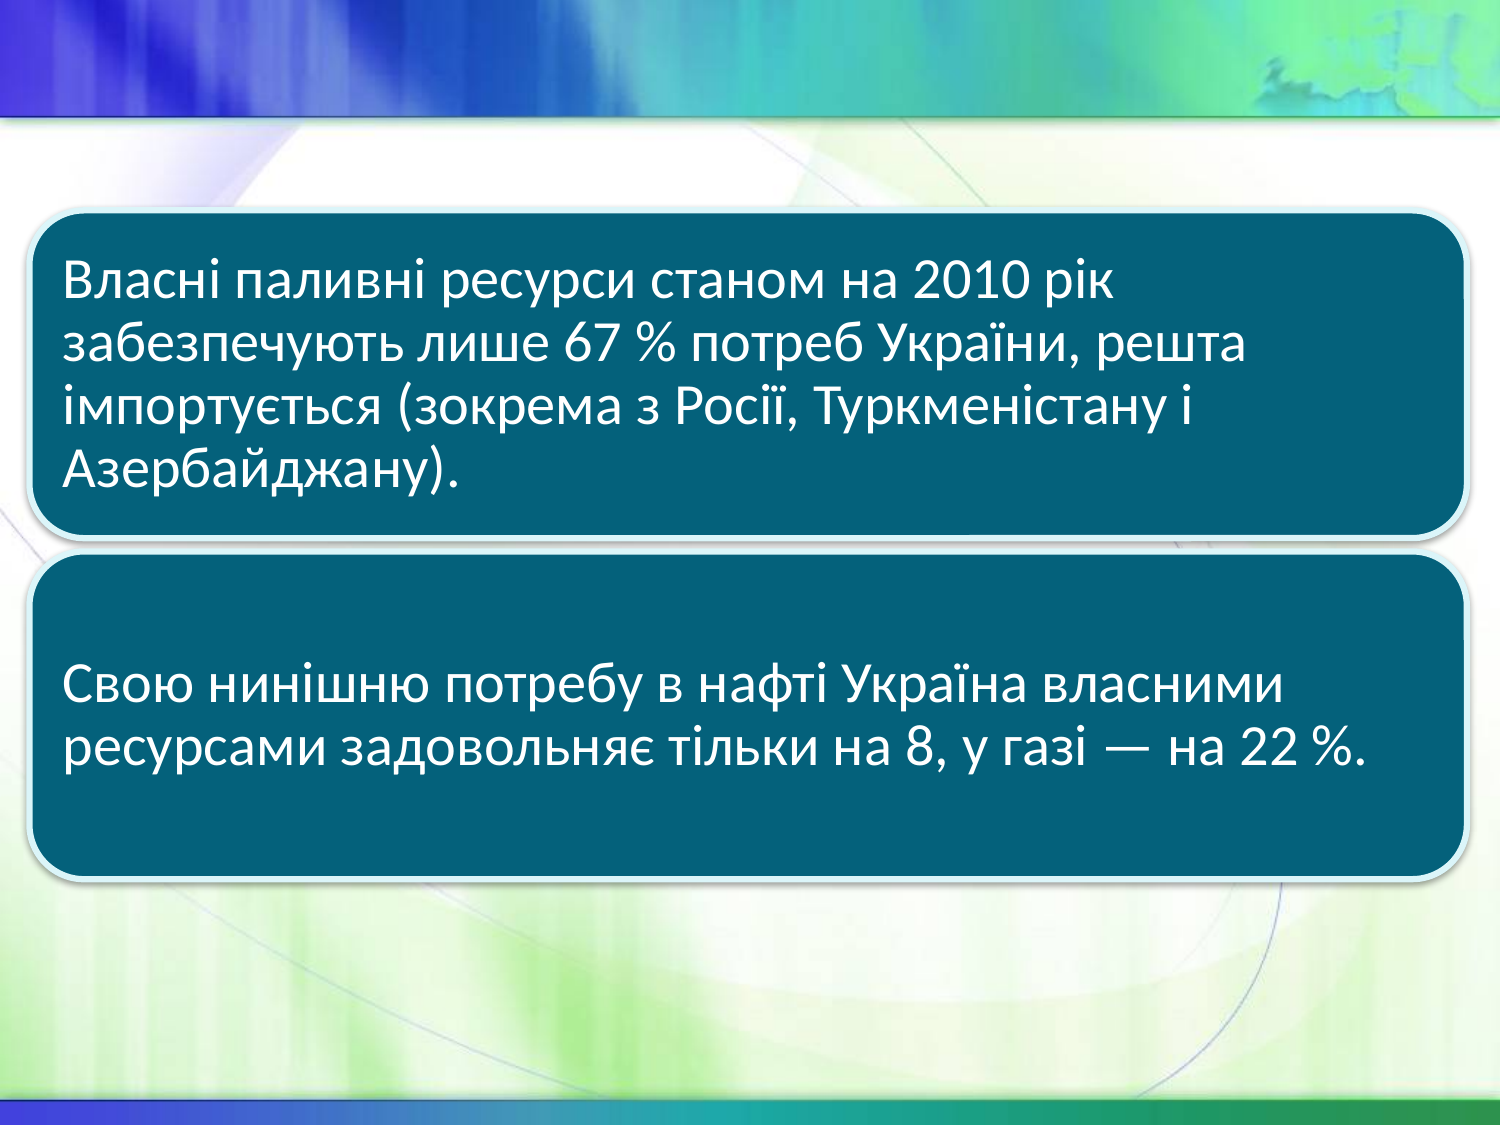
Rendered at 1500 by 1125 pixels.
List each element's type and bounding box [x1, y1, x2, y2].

list [29, 207, 1468, 882]
picture [0, 0, 1500, 1125]
